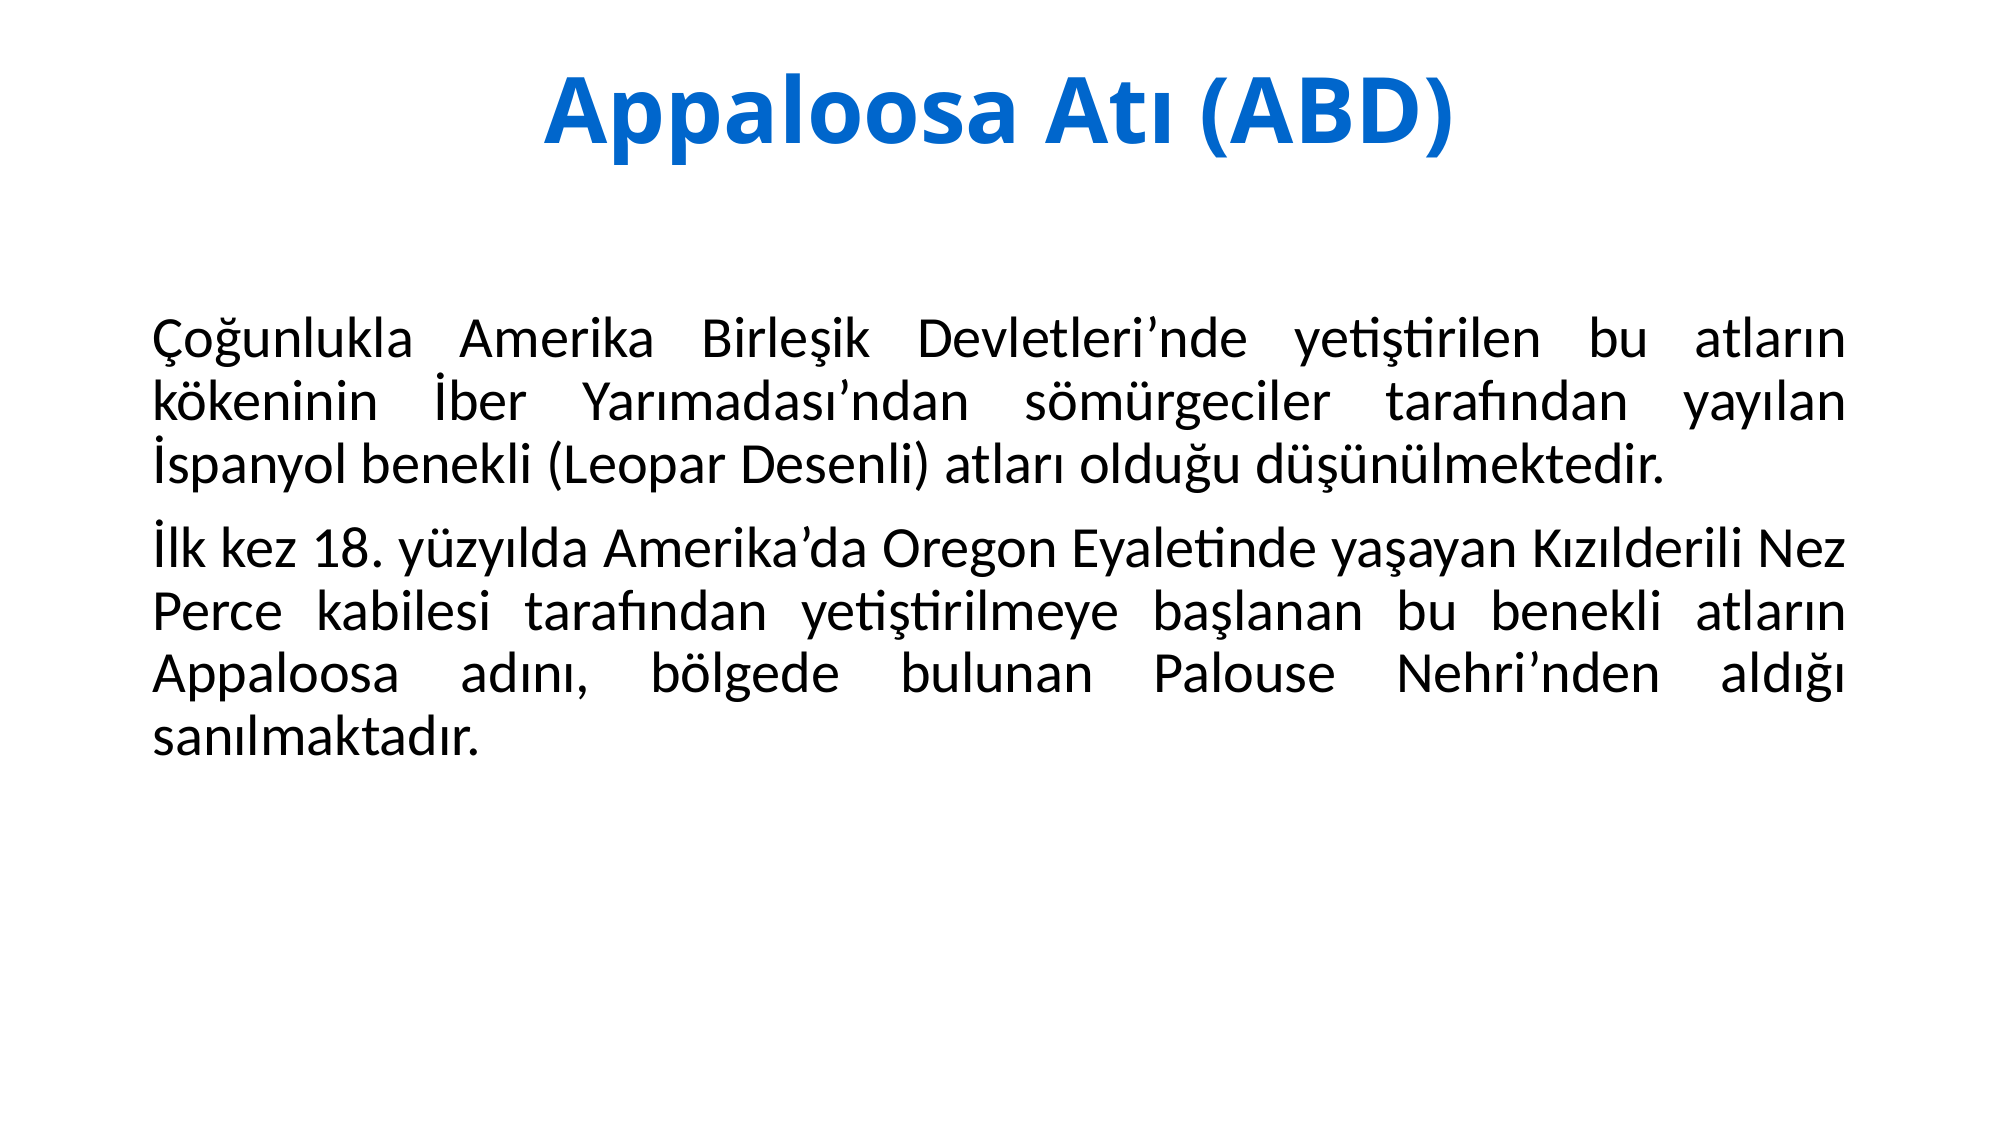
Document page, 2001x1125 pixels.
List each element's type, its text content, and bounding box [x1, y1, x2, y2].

list Çoğunlukla Amerika Birleşik Devletleri’nde yetiştirilen bu atların kökeninin İber Yarımadası’ndan sömürgeciler tarafından yayılan İspanyol benekli (Leopar Desenli) atları olduğu düşünülmektedir. İlk kez 18. yüzyılda Amerika’da Oregon Eyaletinde yaşayan Kızılderili Nez Perce kabilesi tarafından yetiştirilmeye başlanan bu benekli atların Appaloosa adını, bölgede bulunan Palouse Nehri’nden aldığı sanılmaktadır. [137, 299, 1863, 1014]
title Appaloosa Atı (ABD) [137, 59, 1863, 278]
